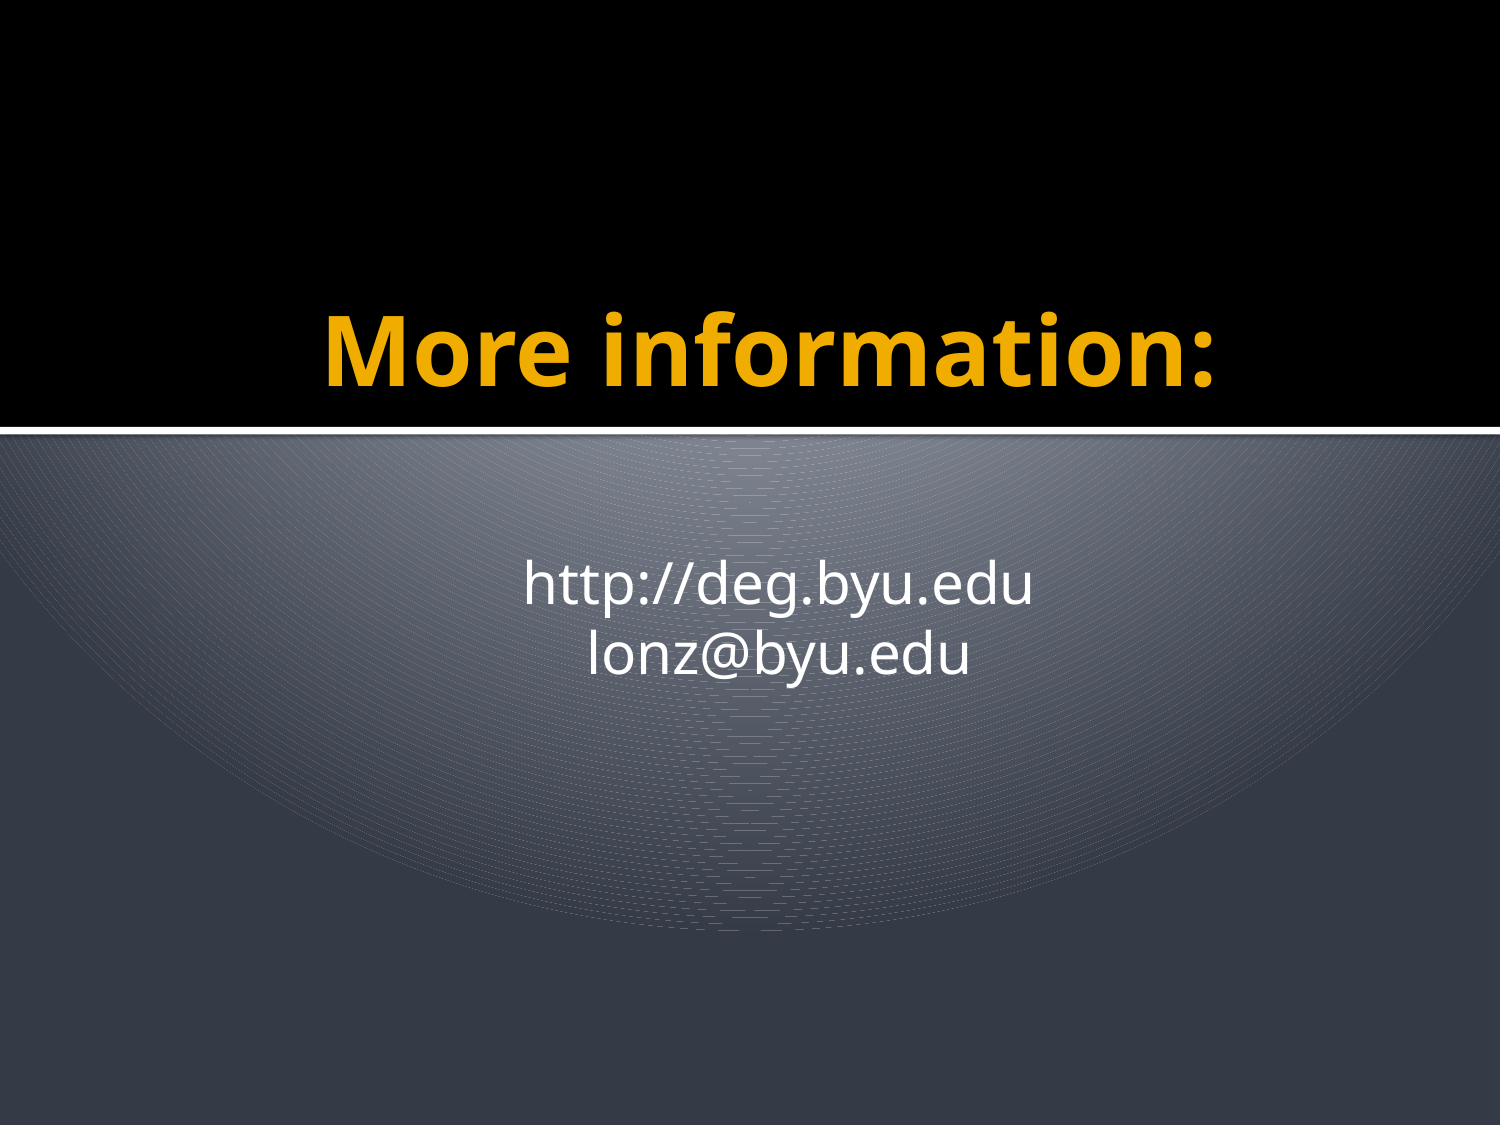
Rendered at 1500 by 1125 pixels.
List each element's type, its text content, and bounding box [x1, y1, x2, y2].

title More information: [112, 137, 1427, 406]
text_box http://deg.byu.edu lonz@byu.edu [360, 538, 1199, 694]
